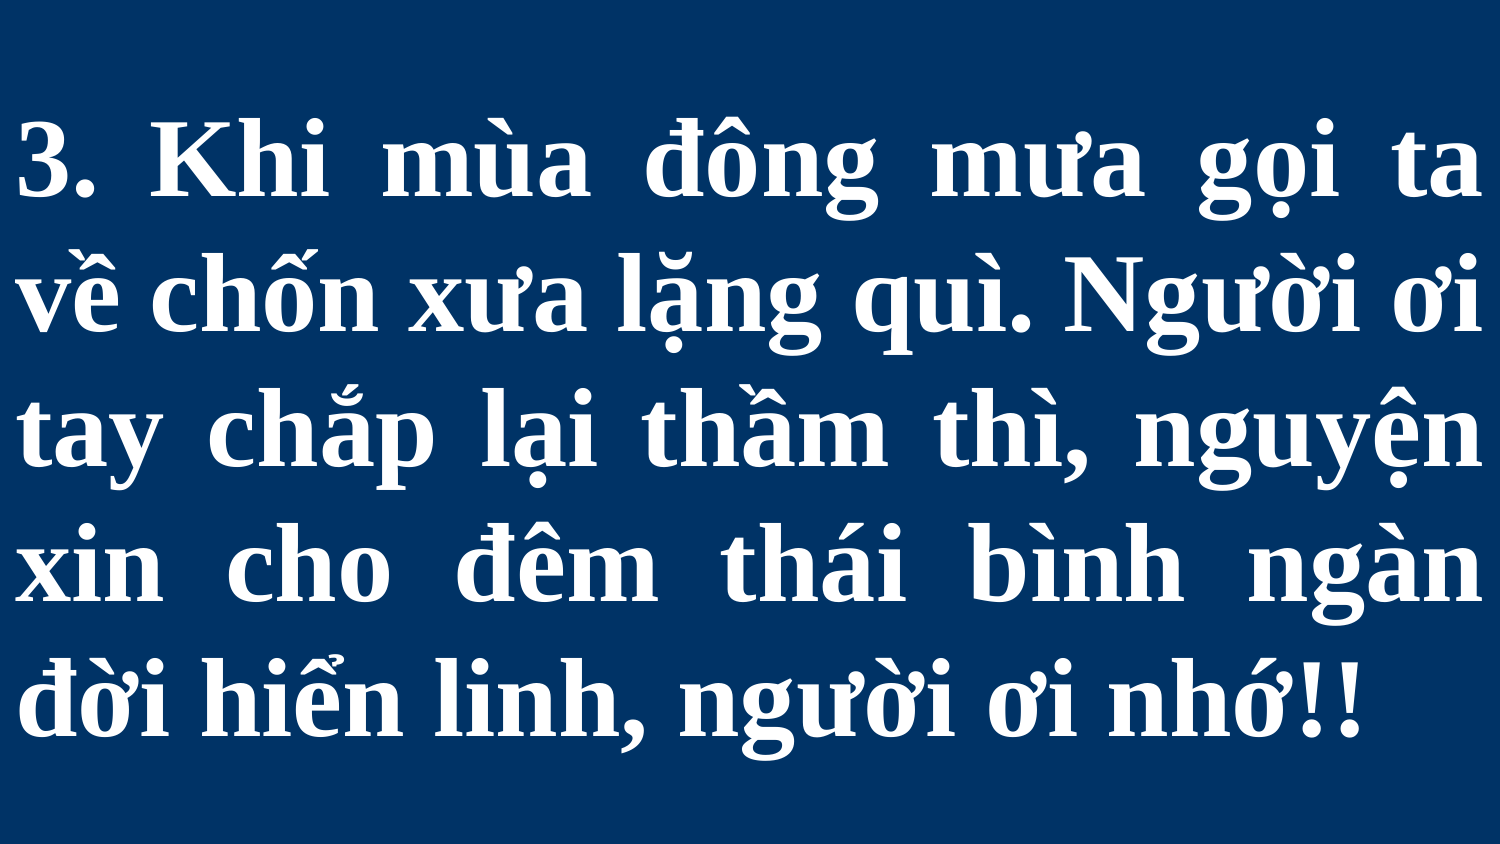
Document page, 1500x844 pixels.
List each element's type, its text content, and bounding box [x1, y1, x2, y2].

title 3. Khi mùa đông mưa gọi ta về chốn xưa lặng quì. Người ơi tay chắp lại thầm thì, nguyện xin cho đêm thái bình ngàn đời hiển linh, người ơi nhớ!! [0, 0, 1500, 844]
